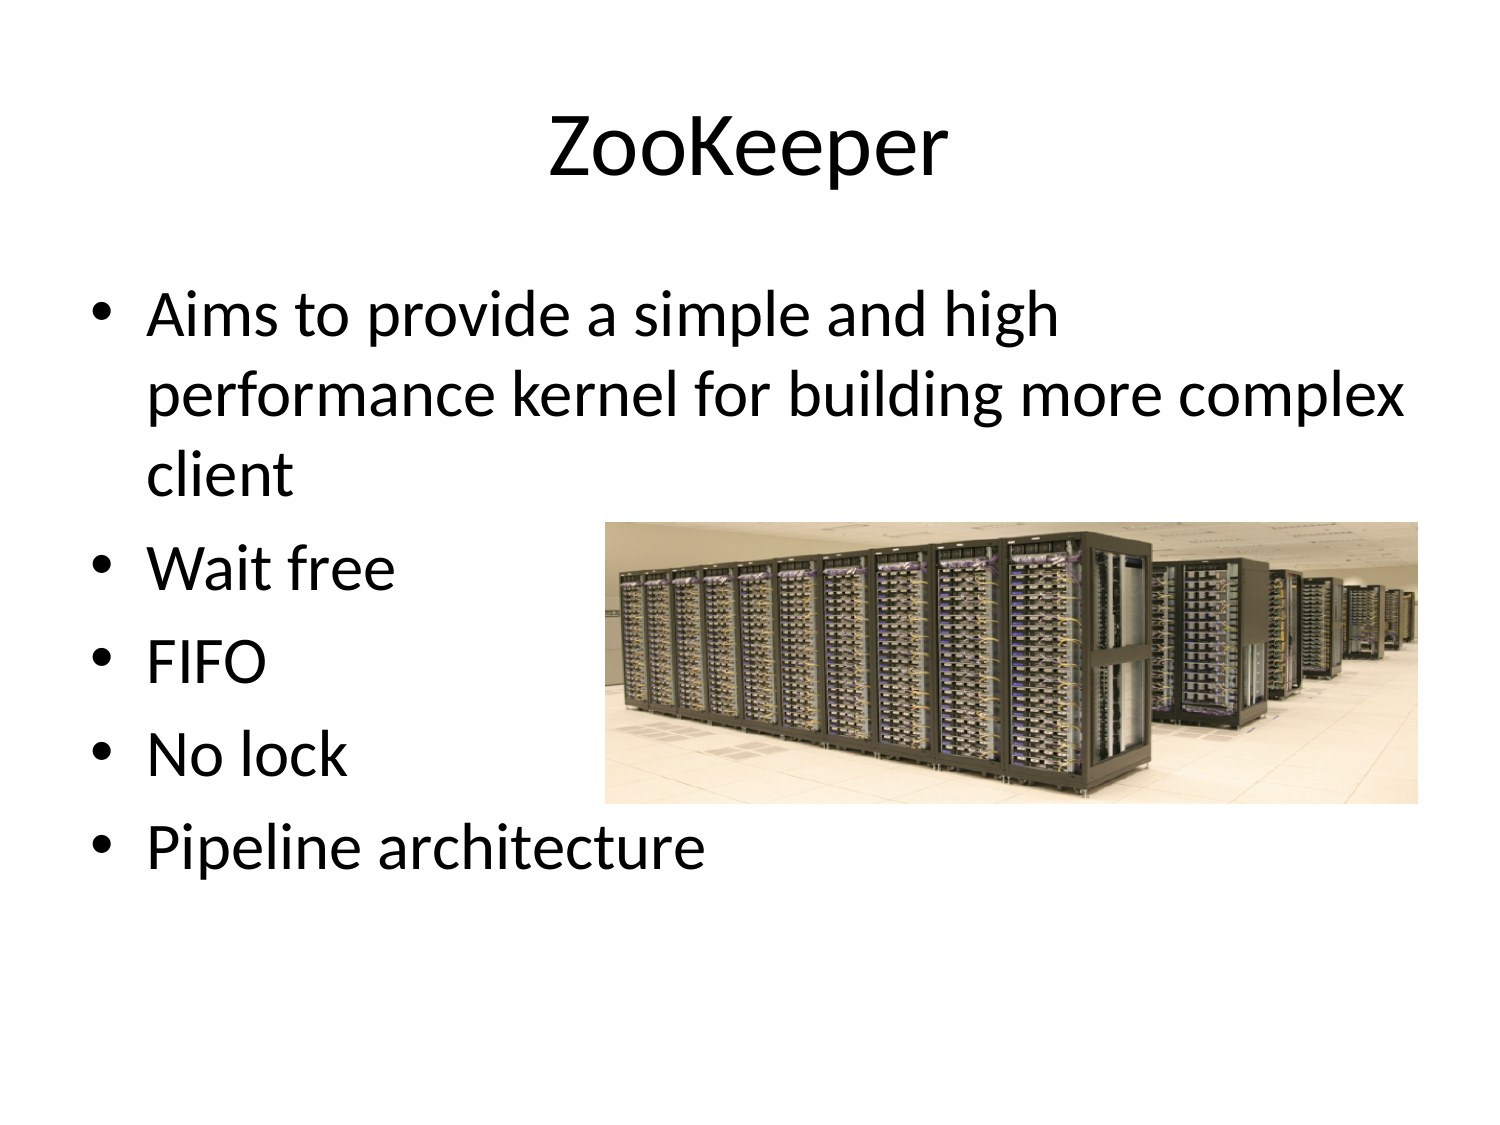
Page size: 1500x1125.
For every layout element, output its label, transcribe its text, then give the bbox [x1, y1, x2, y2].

picture [596, 509, 1429, 817]
list Aims to provide a simple and high performance kernel for building more complex client Wait free FIFO No lock Pipeline architecture [75, 262, 1425, 1005]
title ZooKeeper [75, 45, 1425, 233]
